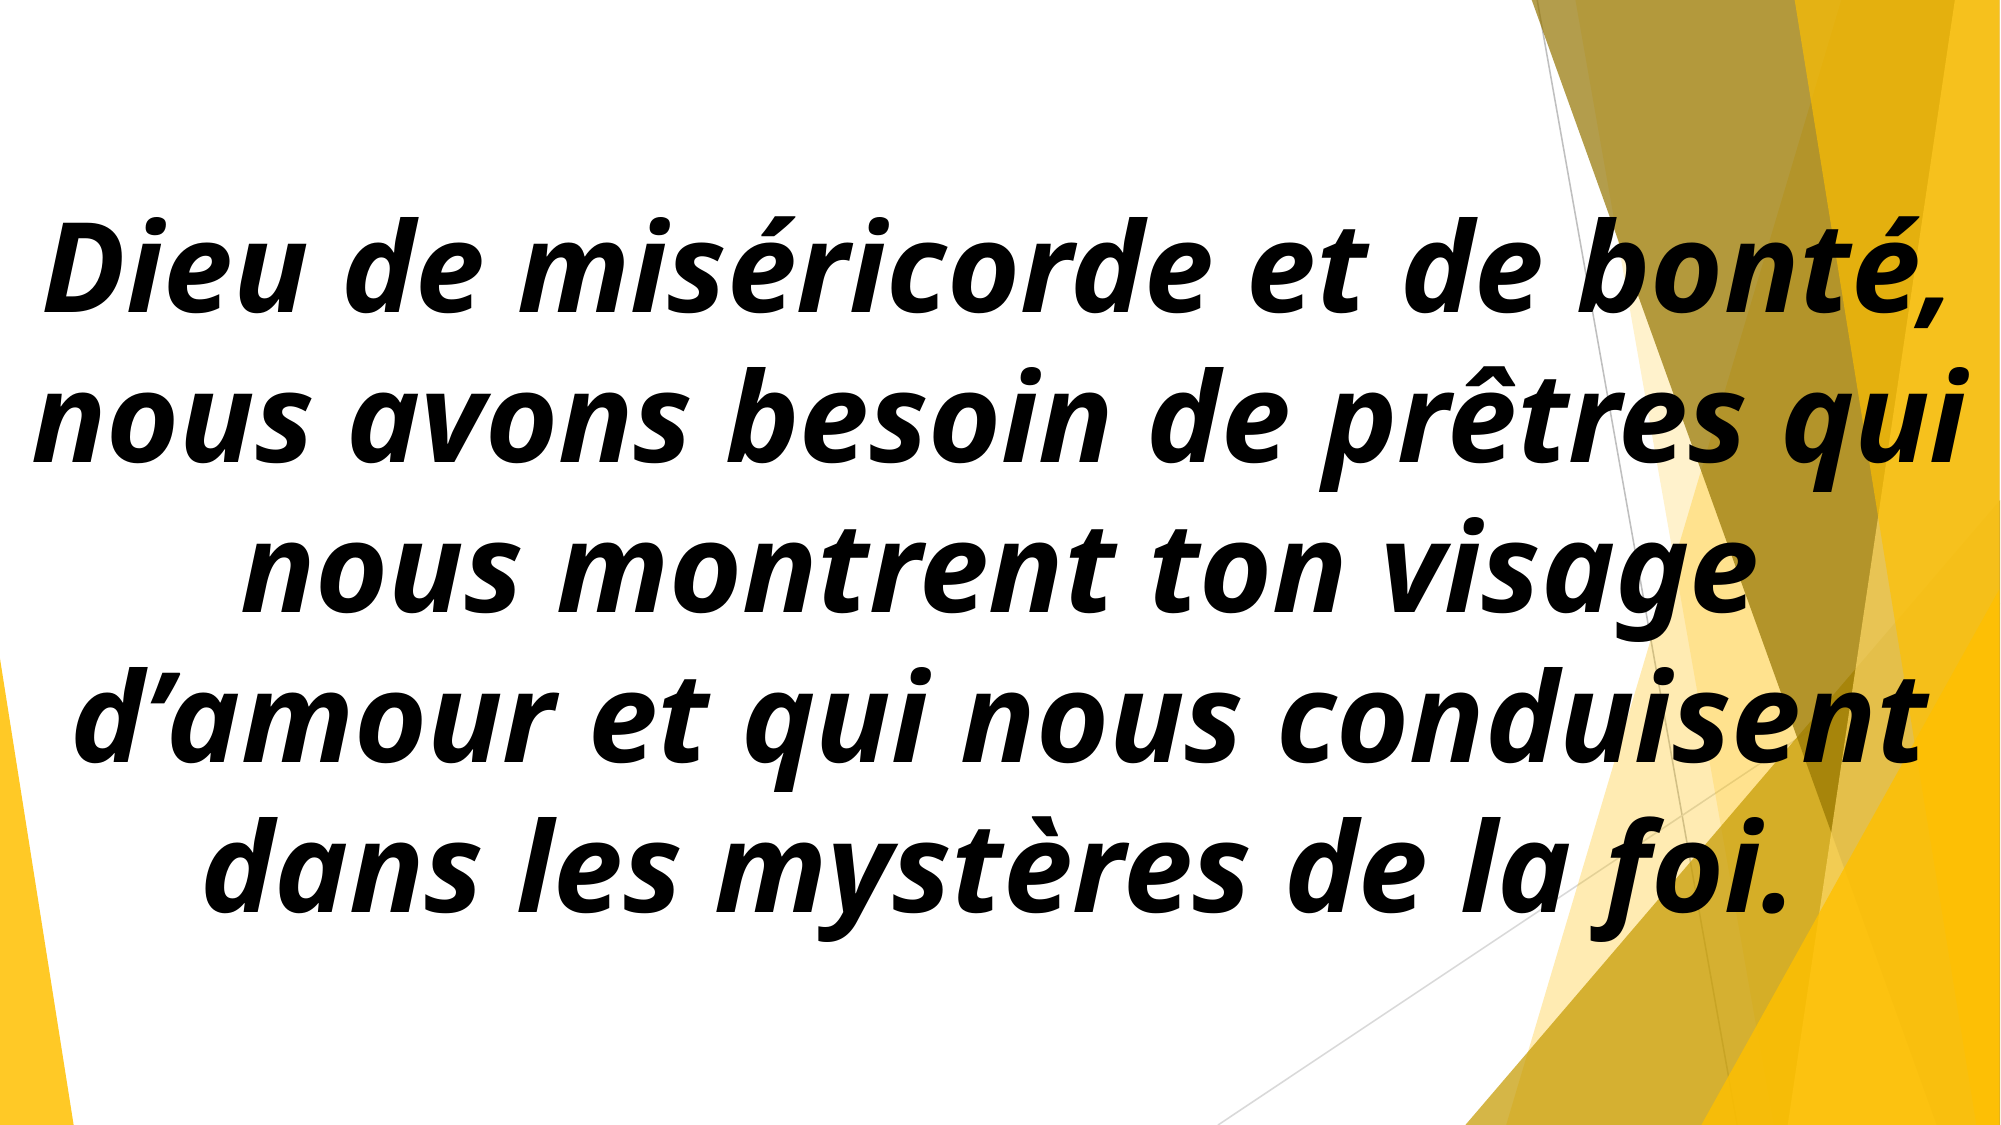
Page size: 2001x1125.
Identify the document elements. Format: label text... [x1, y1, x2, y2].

list Dieu de miséricorde et de bonté, nous avons besoin de prêtres qui nous montrent ton visage d’amour et qui nous conduisent dans les mystères de la foi. [0, 0, 2000, 1125]
